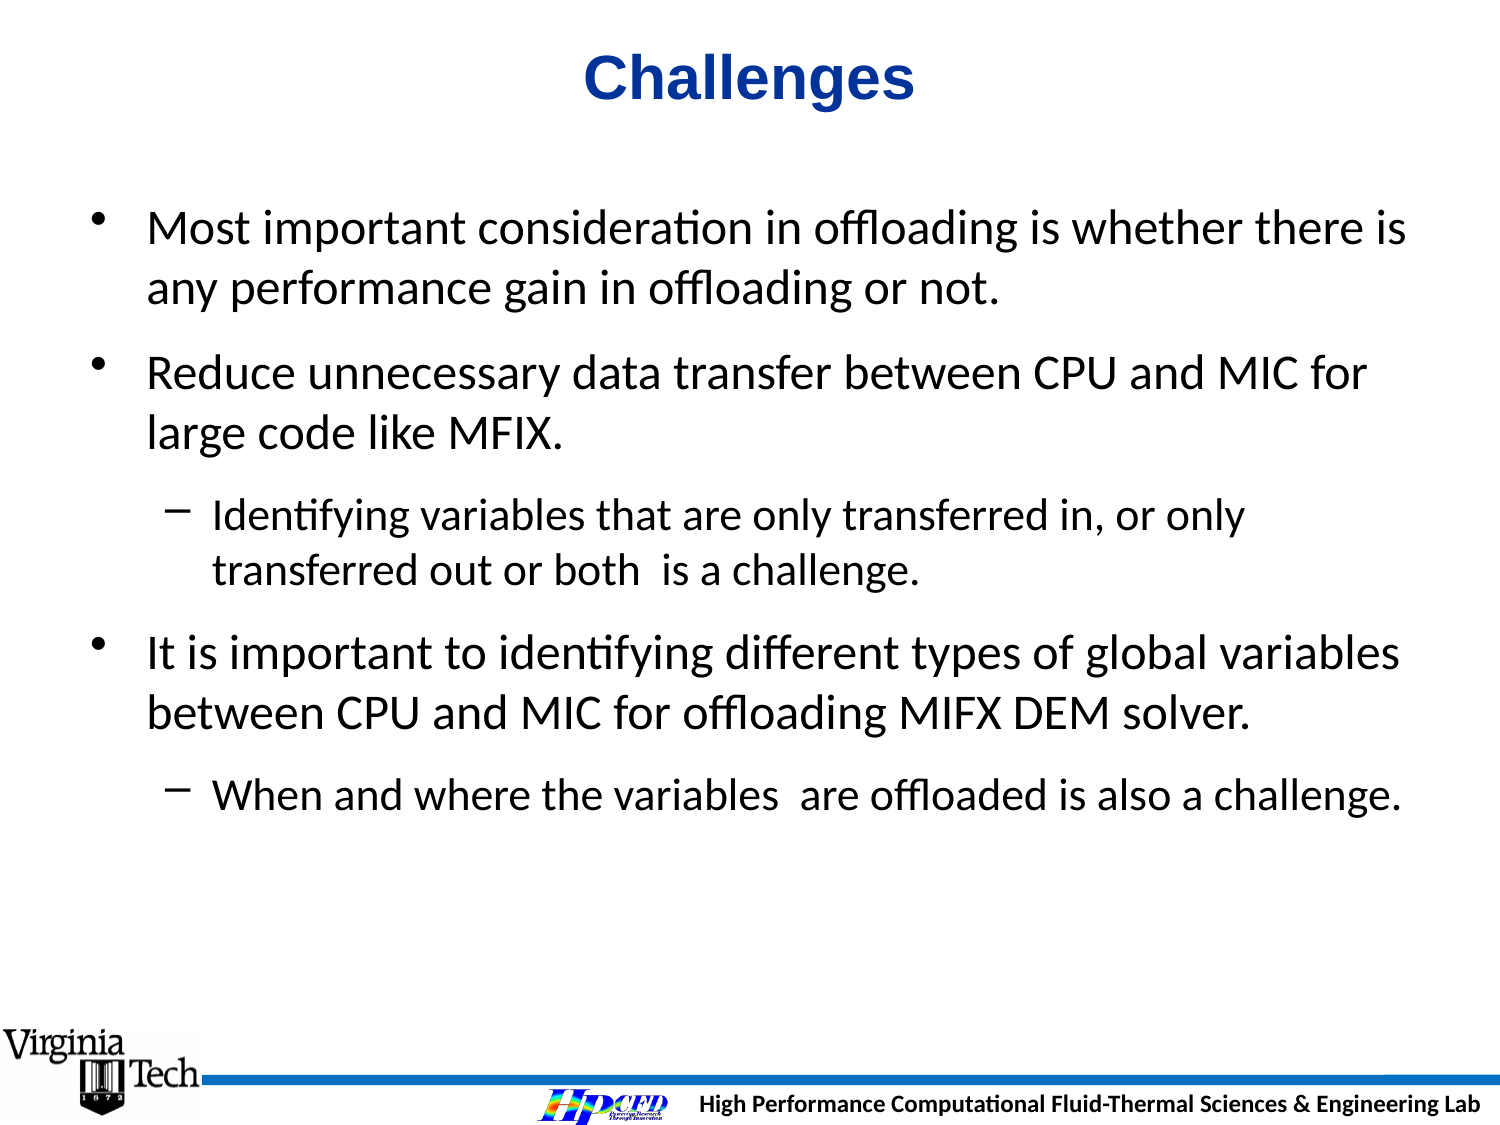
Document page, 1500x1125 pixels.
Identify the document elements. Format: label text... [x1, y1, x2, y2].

picture [2, 1029, 202, 1120]
picture [536, 1087, 669, 1125]
list Most important consideration in offloading is whether there is any performance gain in offloading or not. Reduce unnecessary data transfer between CPU and MIC for large code like MFIX. Identifying variables that are only transferred in, or only transferred out or both is a challenge. It is important to identifying different types of global variables between CPU and MIC for offloading MIFX DEM solver. When and where the variables are offloaded is also a challenge. [74, 186, 1426, 886]
title Challenges [74, 29, 1426, 121]
